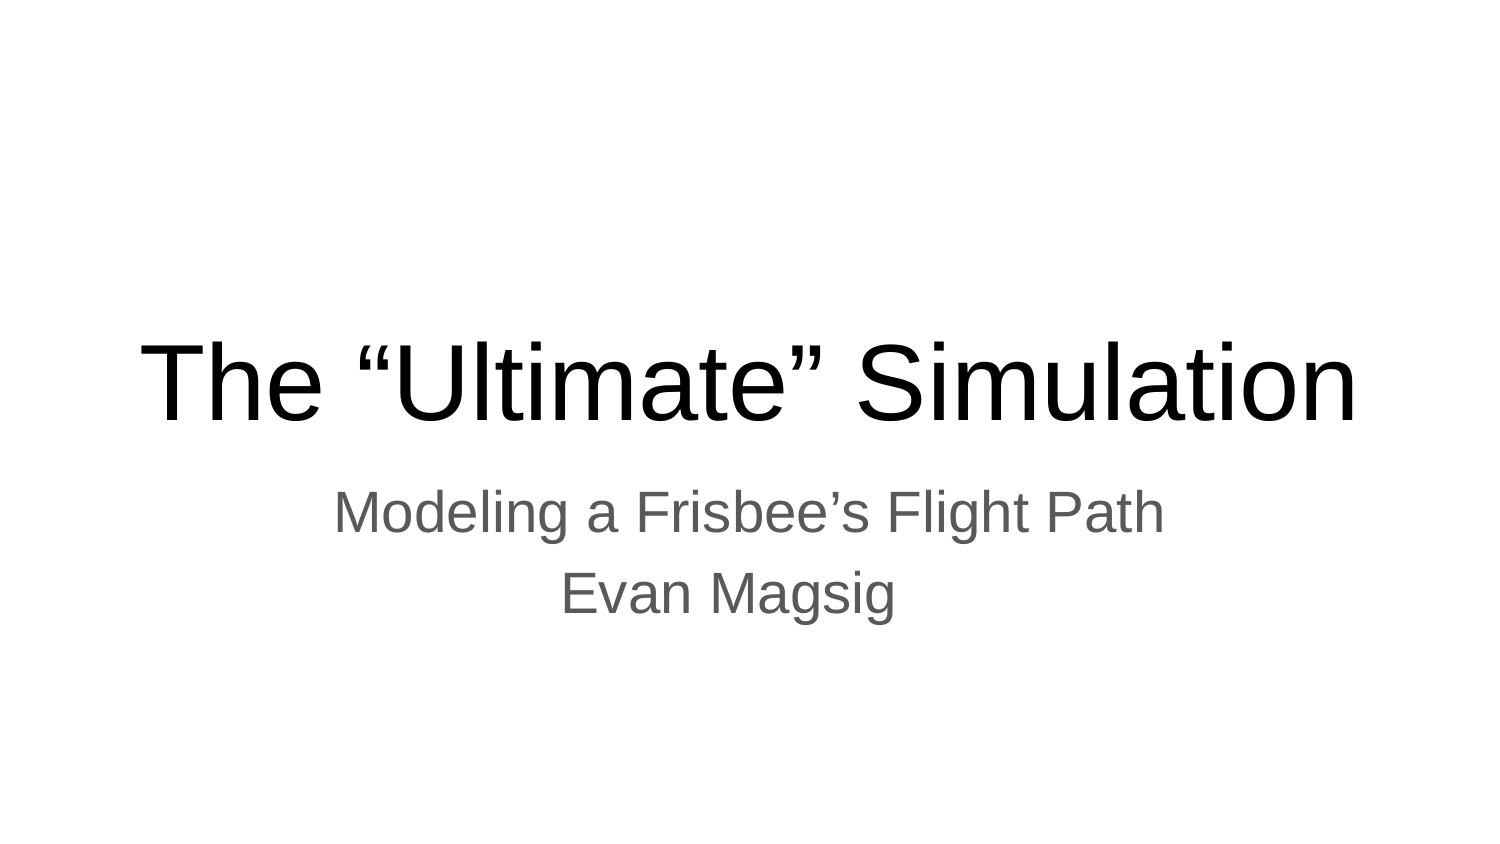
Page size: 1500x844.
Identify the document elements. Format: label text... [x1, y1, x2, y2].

subtitle Modeling a Frisbee’s Flight Path [51, 464, 1449, 595]
subtitle Evan Magsig [30, 546, 1428, 677]
title The “Ultimate” Simulation [51, 122, 1449, 459]
